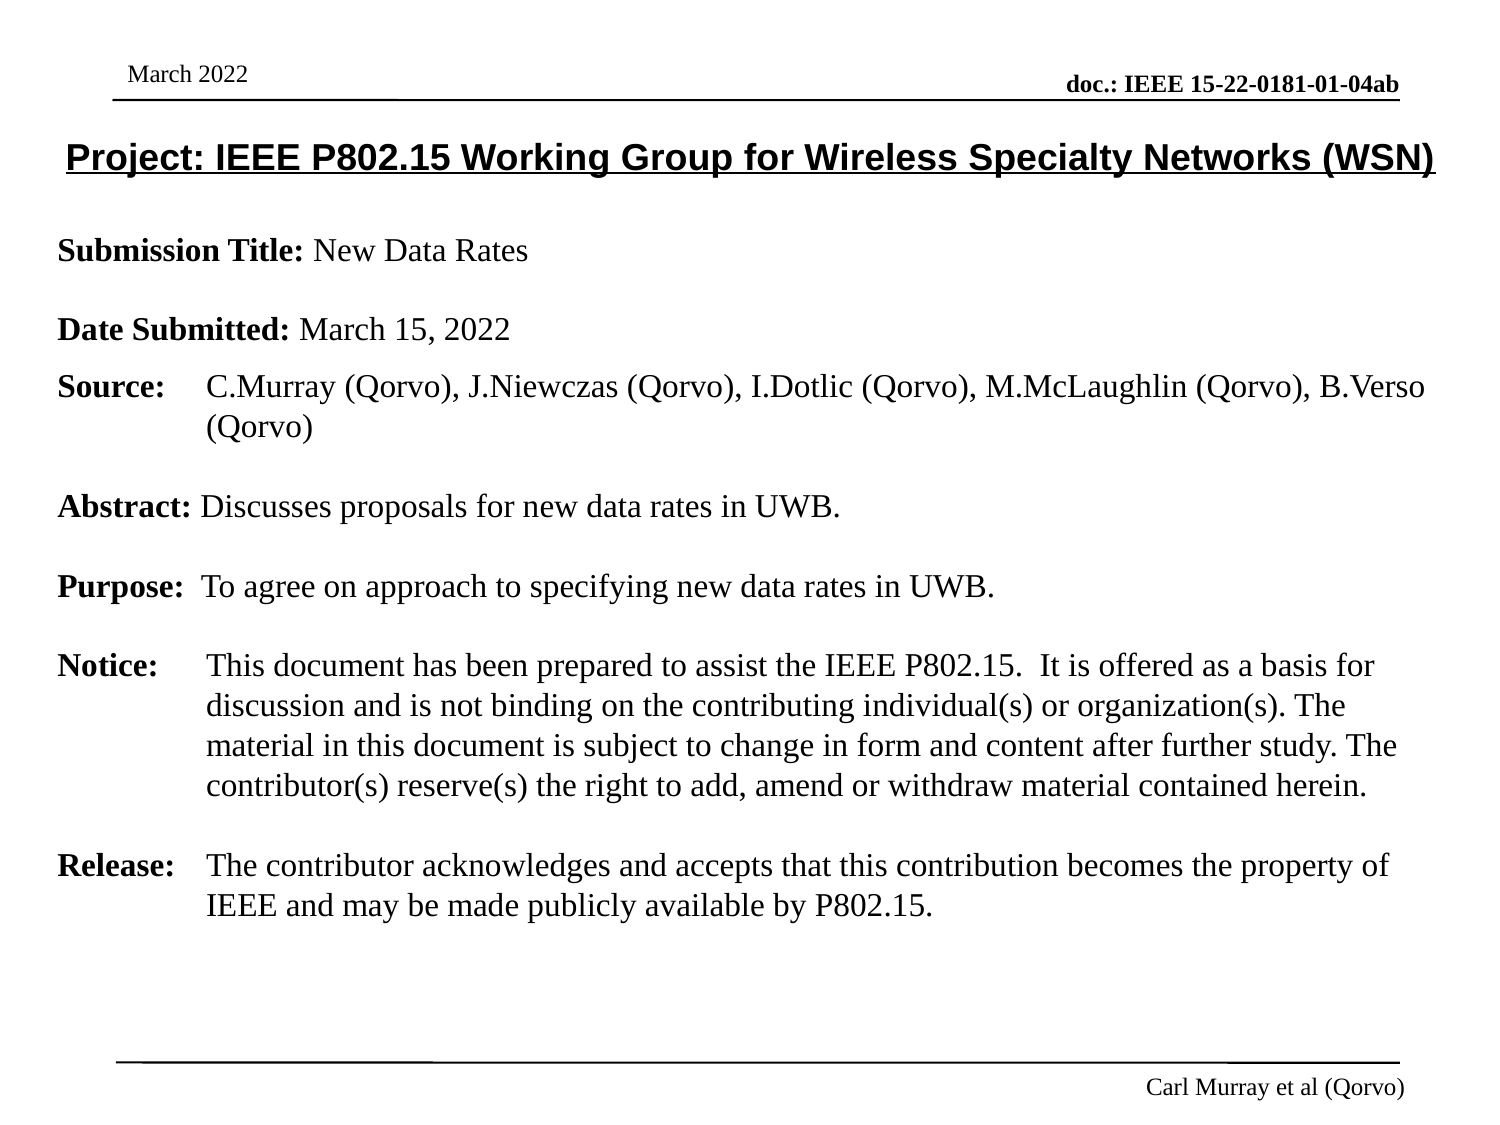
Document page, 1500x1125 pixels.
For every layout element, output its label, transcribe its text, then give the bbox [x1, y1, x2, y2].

text_box Project: IEEE P802.15 Working Group for Wireless Specialty Networks (WSN) Submission Title: New Data Rates Date Submitted: March 15, 2022 Source: C.Murray (Qorvo)​, J.Niewczas (Qorvo), I.Dotlic (Qorvo), M.McLaughlin (Qorvo), B.Verso (Qorvo) Abstract: Discusses proposals for new data rates in UWB.​ Purpose: To agree on approach to specifying new data rates in UWB. Notice: This document has been prepared to assist the IEEE P802.15. It is offered as a basis for discussion and is not binding on the contributing individual(s) or organization(s). The material in this document is subject to change in form and content after further study. The contributor(s) reserve(s) the right to add, amend or withdraw material contained herein. Release: The contributor acknowledges and accepts that this contribution becomes the property of IEEE and may be made publicly available by P802.15. [41, 125, 1459, 931]
